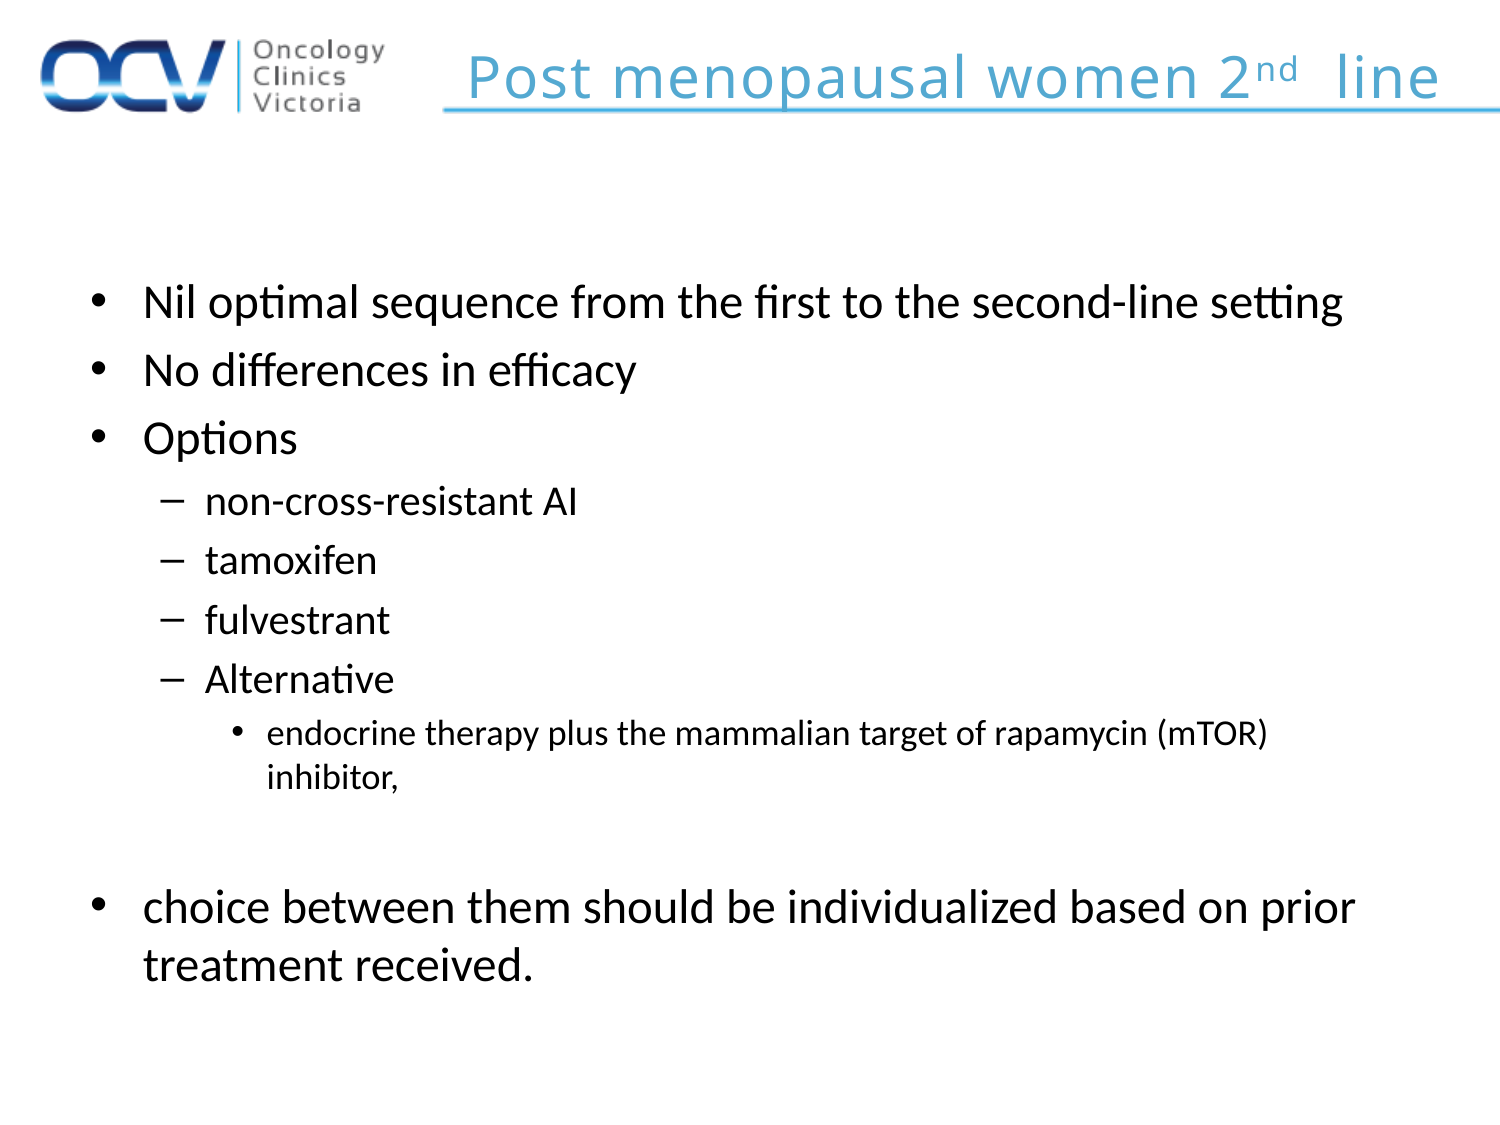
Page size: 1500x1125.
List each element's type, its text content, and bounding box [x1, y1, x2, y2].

picture [0, 0, 1500, 187]
list Nil optimal sequence from the first to the second-line setting No differences in efficacy Options non-cross-resistant AI tamoxifen fulvestrant Alternative endocrine therapy plus the mammalian target of rapamycin (mTOR) inhibitor, choice between them should be individualized based on prior treatment received. [75, 262, 1425, 1005]
